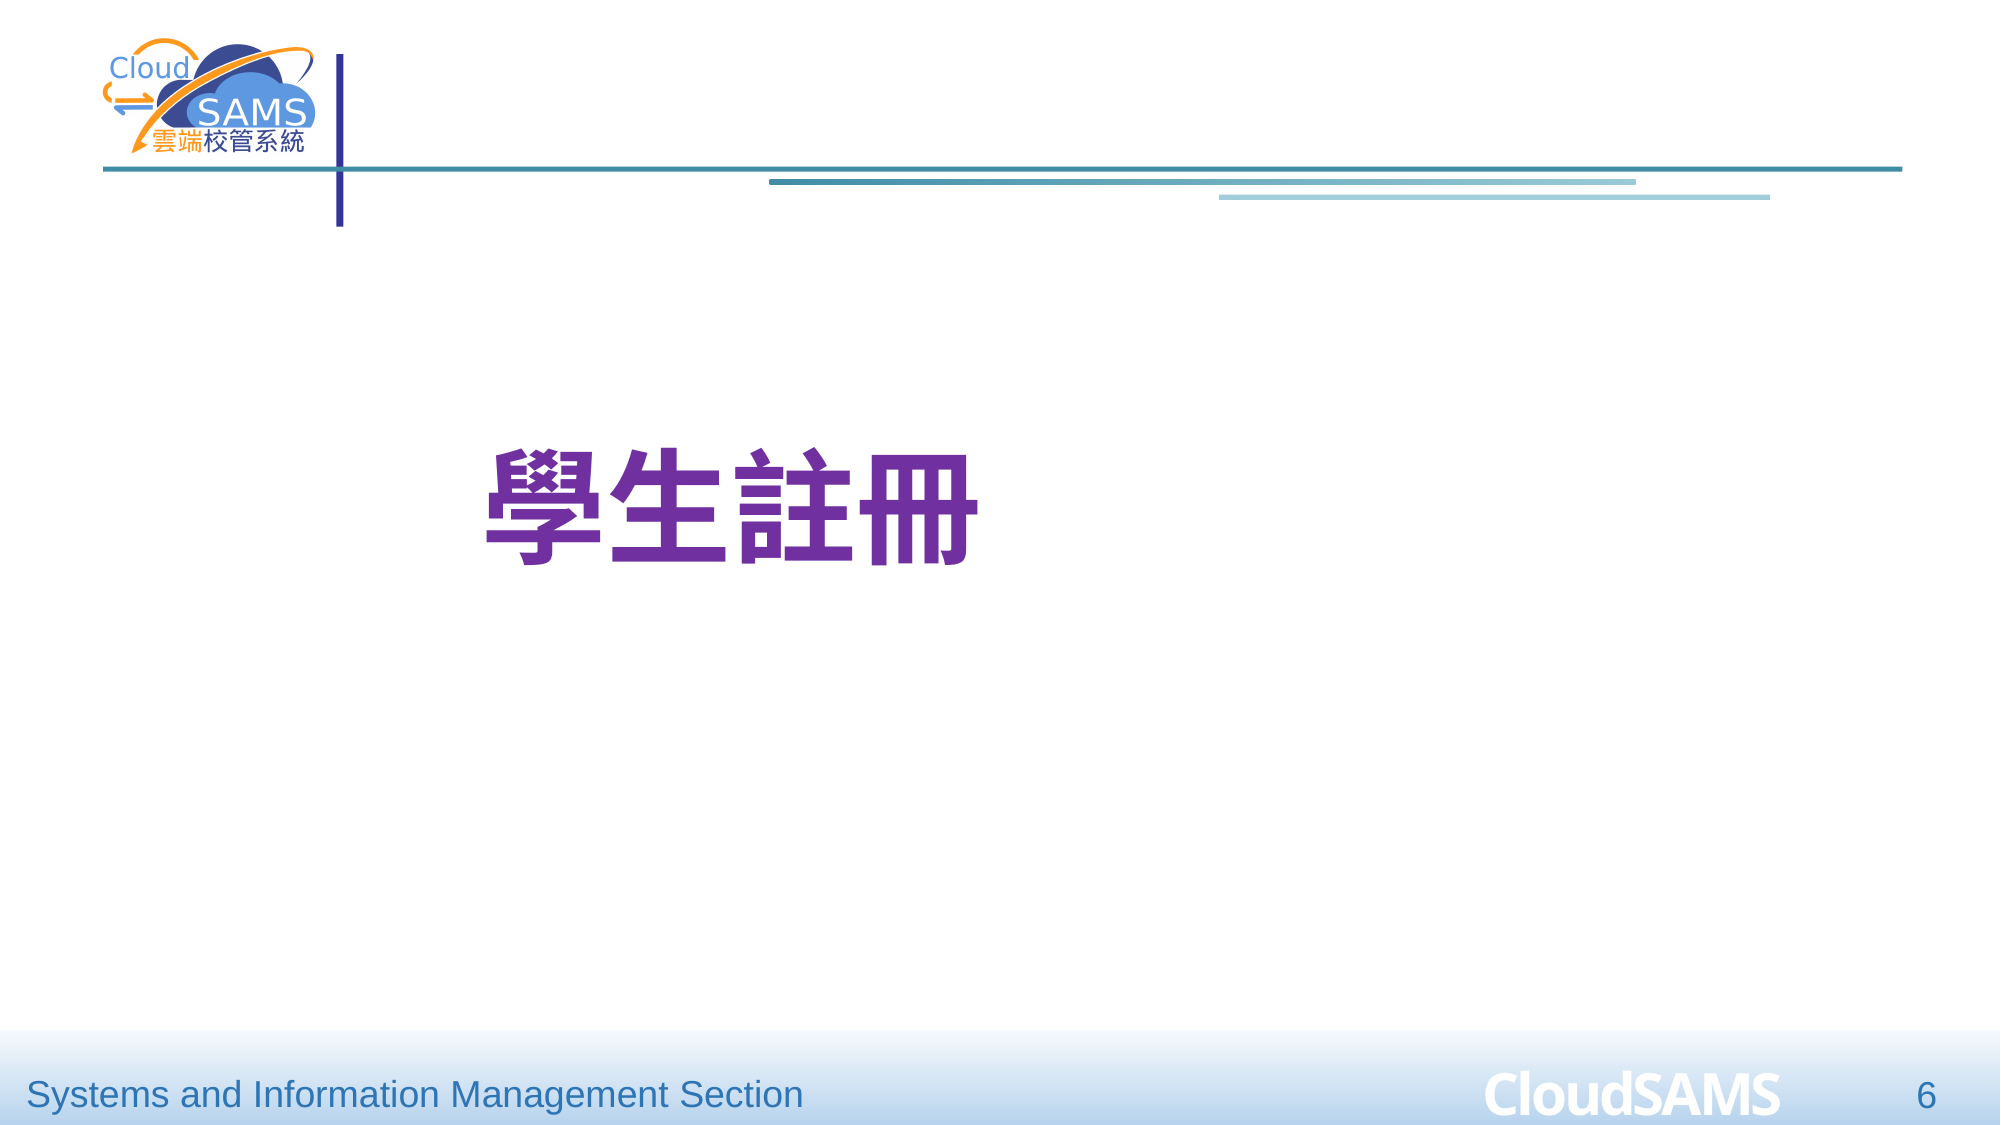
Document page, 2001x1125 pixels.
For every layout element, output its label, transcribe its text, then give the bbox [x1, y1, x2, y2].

picture [87, 7, 349, 175]
slide_number 6 [1755, 1063, 1952, 1125]
text_box 學生註冊 [466, 399, 1767, 588]
